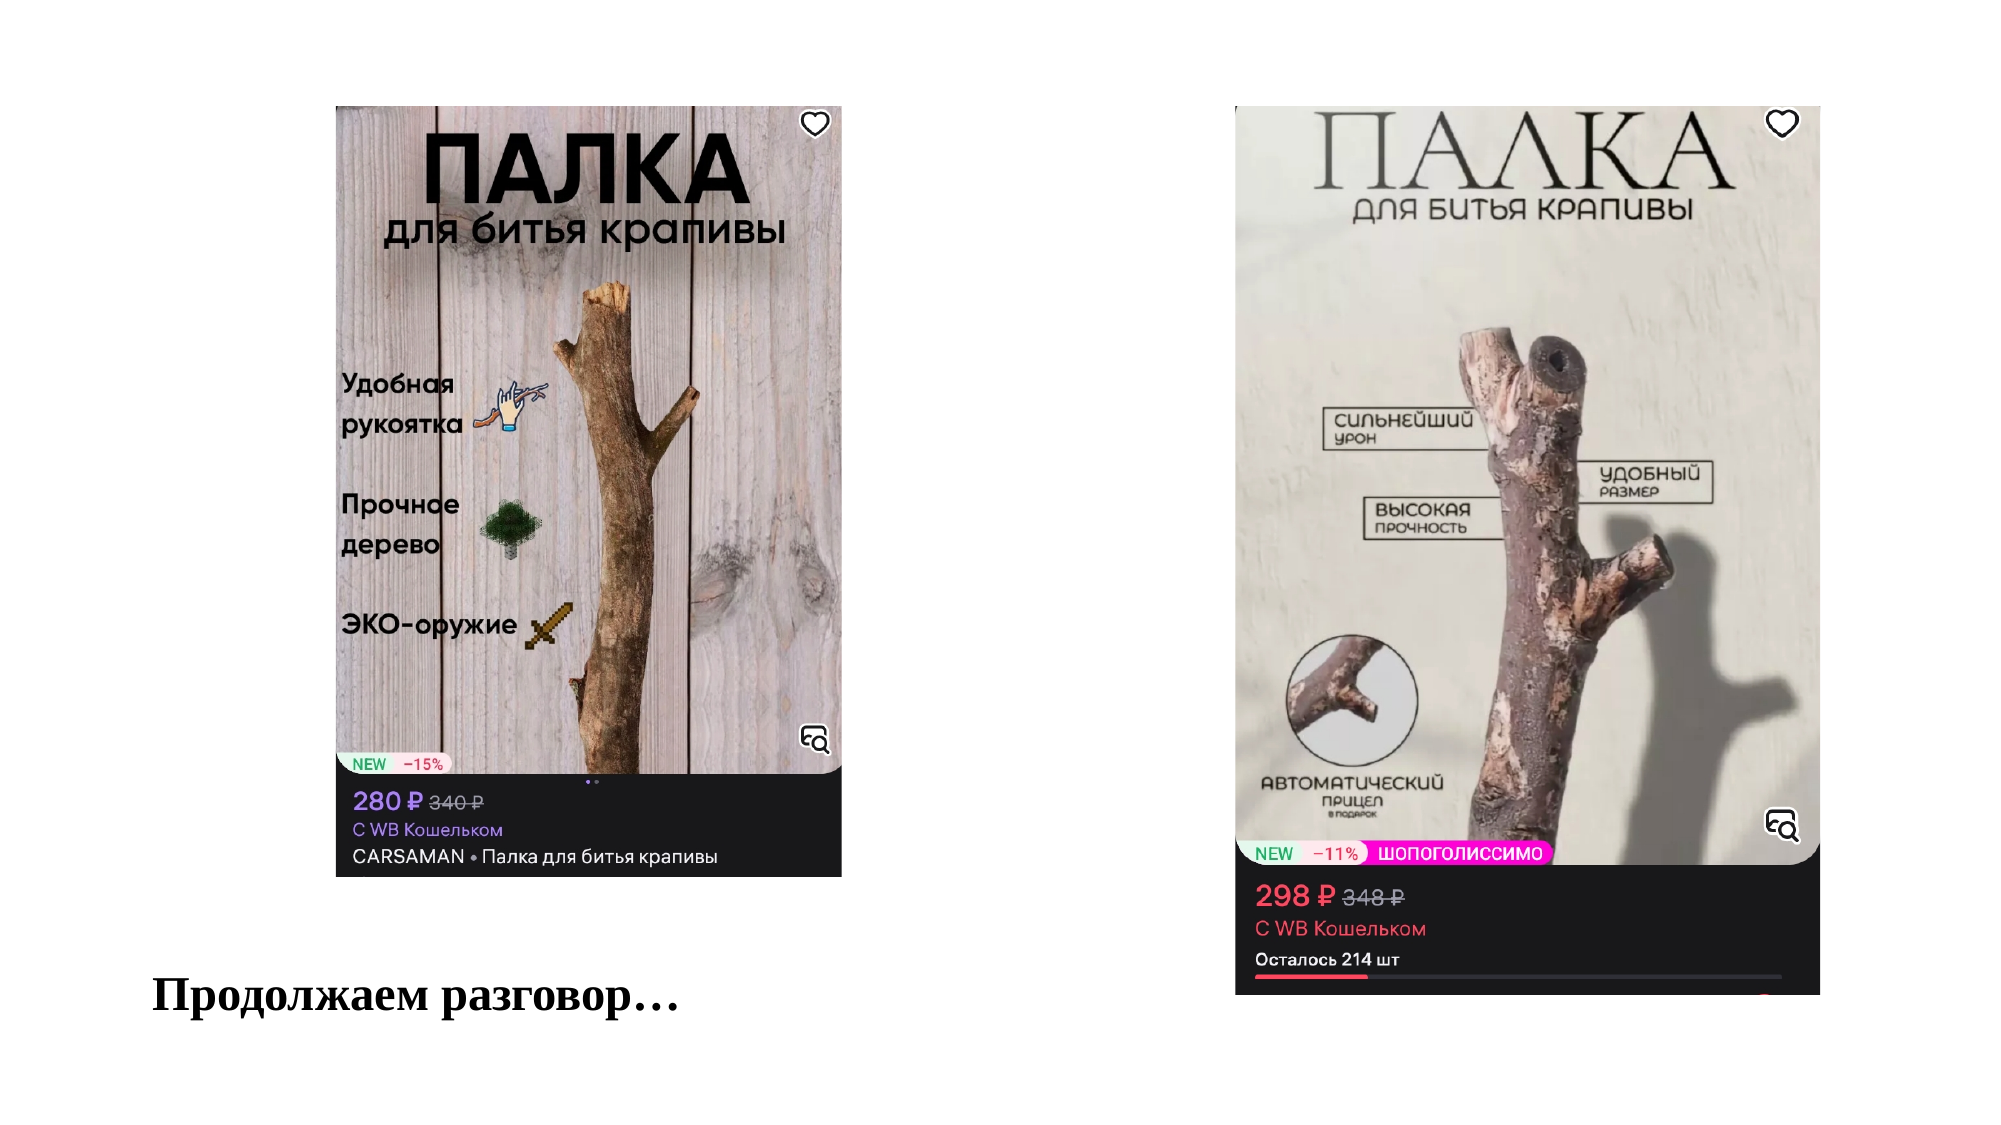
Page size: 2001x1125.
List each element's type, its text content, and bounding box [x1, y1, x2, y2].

picture [1235, 106, 1821, 995]
title Продолжаем разговор… [137, 960, 1863, 1029]
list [335, 106, 842, 877]
